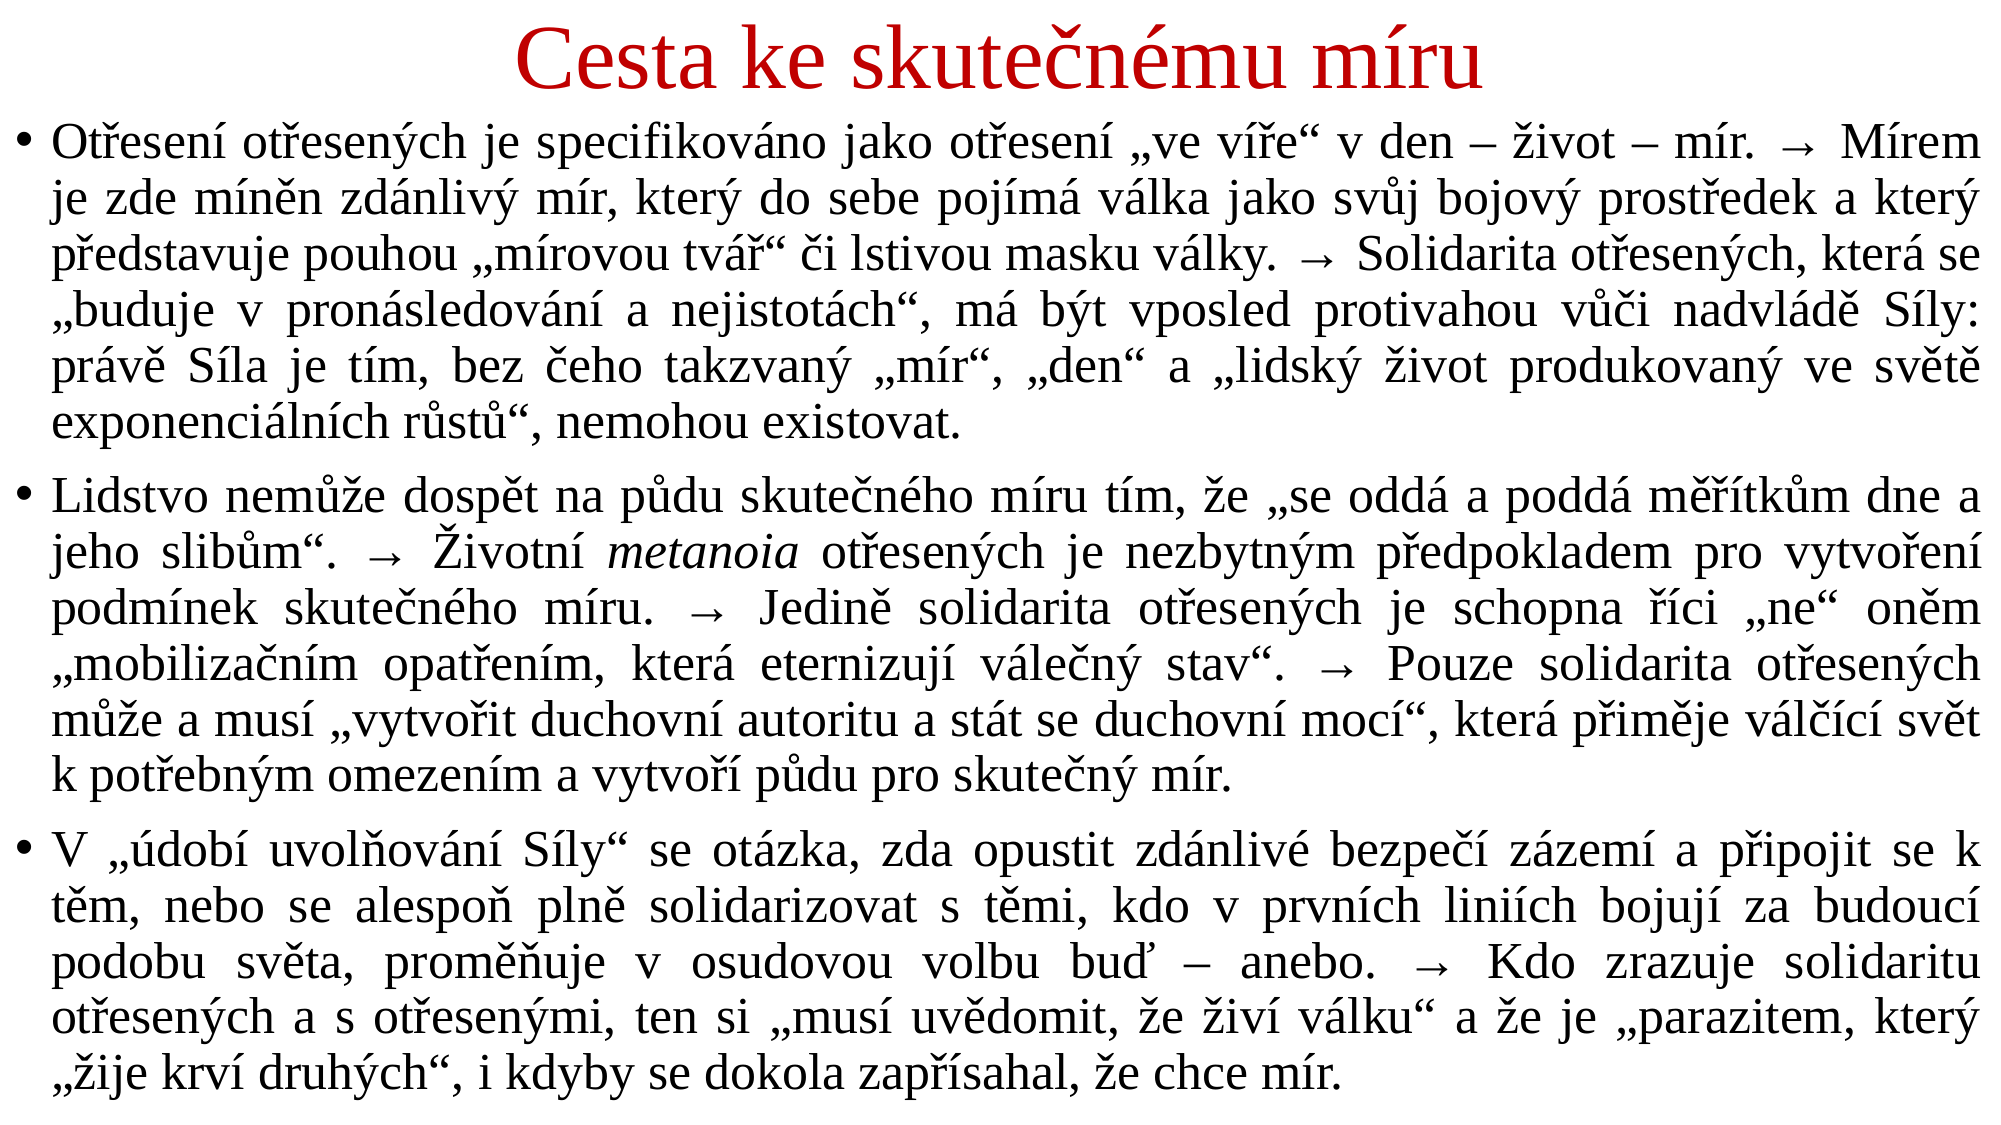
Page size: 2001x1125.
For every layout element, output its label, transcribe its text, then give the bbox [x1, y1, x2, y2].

title Cesta ke skutečnému míru [0, 0, 2000, 106]
list Otřesení otřesených je specifikováno jako otřesení „ve víře“ v den – život – mír. → Mírem je zde míněn zdánlivý mír, který do sebe pojímá válka jako svůj bojový prostředek a který představuje pouhou „mírovou tvář“ či lstivou masku války. → Solidarita otřesených, která se „buduje v pronásledování a nejistotách“, má být vposled protivahou vůči nadvládě Síly: právě Síla je tím, bez čeho takzvaný „mír“, „den“ a „lidský život produkovaný ve světě exponenciálních růstů“, nemohou existovat. Lidstvo nemůže dospět na půdu skutečného míru tím, že „se oddá a poddá měřítkům dne a jeho slibům“. → Životní metanoia otřesených je nezbytným předpokladem pro vytvoření podmínek skutečného míru. → Jedině solidarita otřesených je schopna říci „ne“ oněm „mobilizačním opatřením, která eternizují válečný stav“. → Pouze solidarita otřesených může a musí „vytvořit duchovní autoritu a stát se duchovní mocí“, která přiměje válčící svět k potřebným omezením a vytvoří půdu pro skutečný mír. V „údobí uvolňování Síly“ se otázka, zda opustit zdánlivé bezpečí zázemí a připojit se k těm, nebo se alespoň plně solidarizovat s těmi, kdo v prvních liniích bojují za budoucí podobu světa, proměňuje v osudovou volbu buď – anebo. → Kdo zrazuje solidaritu otřesených a s otřesenými, ten si „musí uvědomit, že živí válku“ a že je „parazitem, který „žije krví druhých“, i kdyby se dokola zapřísahal, že chce mír. [0, 106, 2000, 1125]
